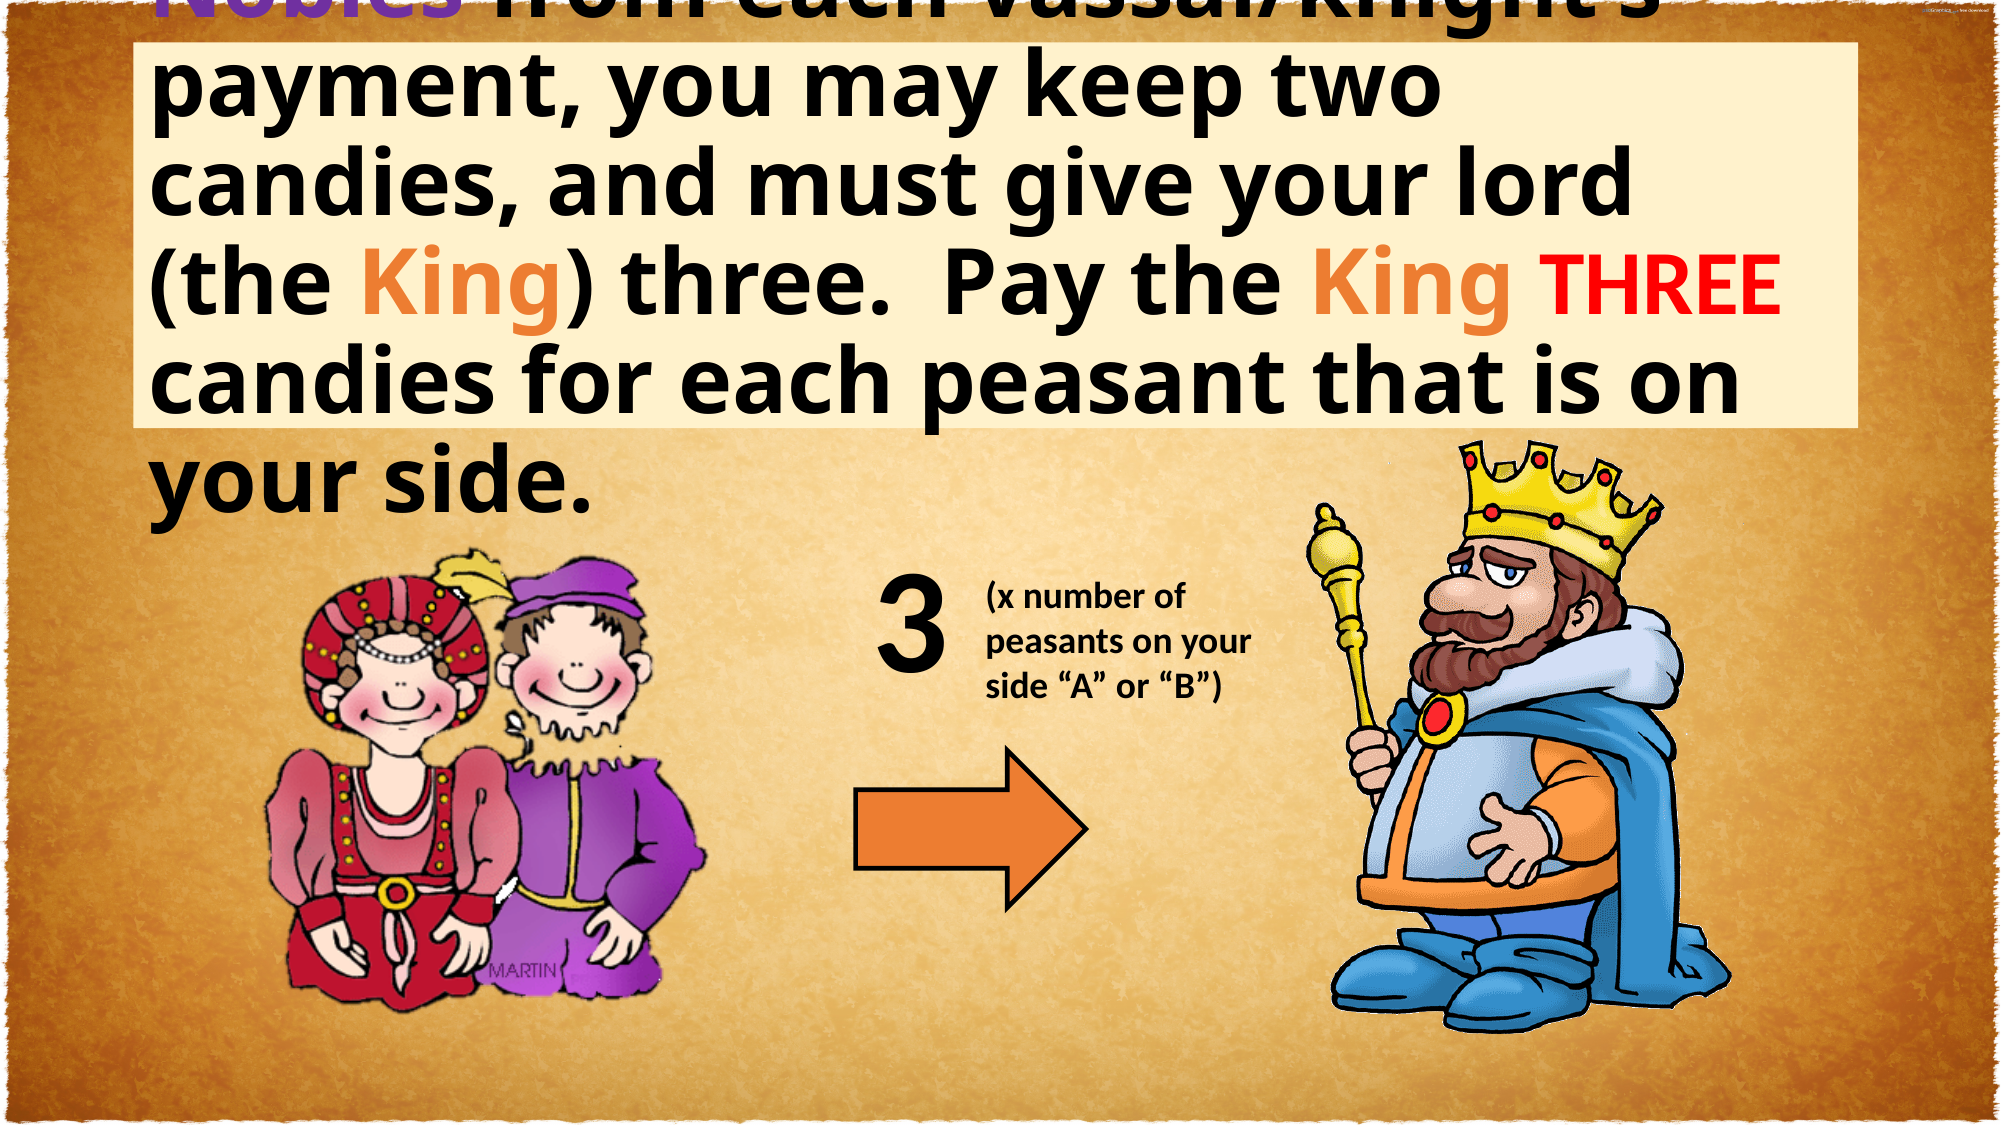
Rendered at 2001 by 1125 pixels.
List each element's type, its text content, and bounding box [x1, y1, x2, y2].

title Nobles from each vassal/knight’s payment, you may keep two candies, and must give your lord (the King) three. Pay the King THREE candies for each peasant that is on your side. [133, 42, 1859, 429]
text_box 3 [857, 515, 1086, 711]
picture [0, 0, 2001, 1125]
text_box [854, 759, 1088, 911]
text_box (x number of peasants on your side “A” or “B”) [970, 563, 1269, 759]
